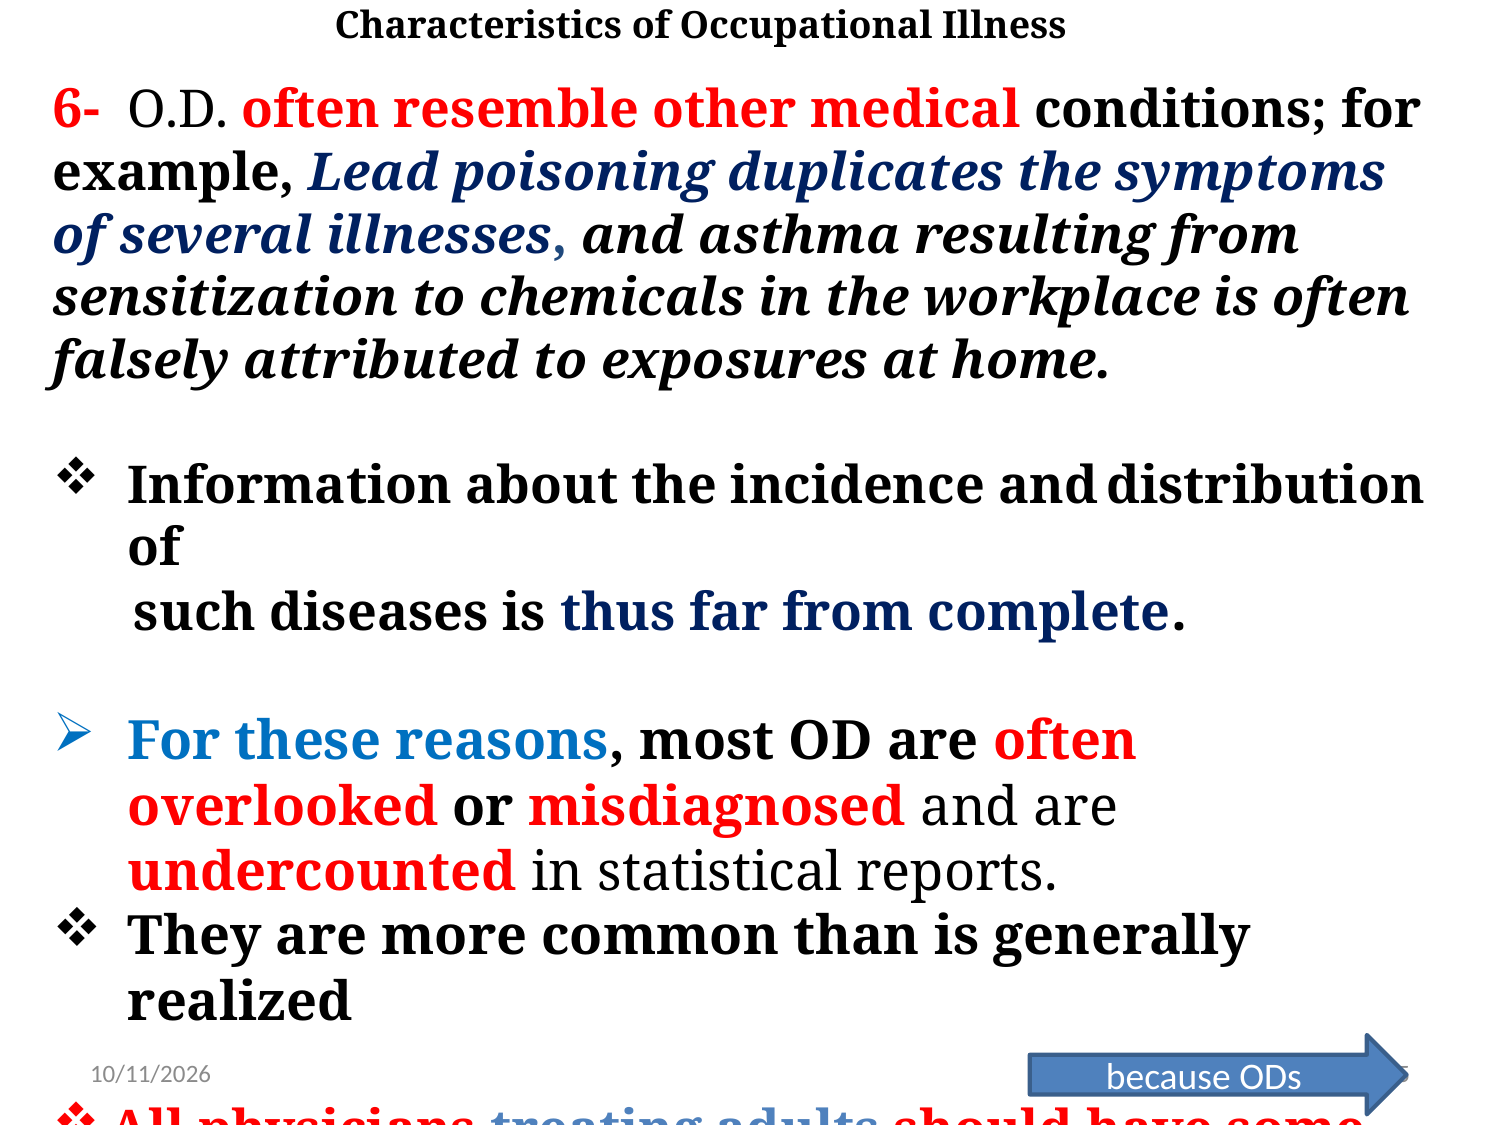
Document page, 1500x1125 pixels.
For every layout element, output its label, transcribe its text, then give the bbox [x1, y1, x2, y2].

text_box 6- O.D. often resemble other medical conditions; for example, Lead poisoning duplicates the symptoms of several illnesses, and asthma resulting from sensitization to chemicals in the workplace is often falsely attributed to exposures at home. Information about the incidence and distribution of such diseases is thus far from complete. For these reasons, most OD are often overlooked or misdiagnosed and are undercounted in statistical reports. They are more common than is generally realized All physicians treating adults should have some concern for ODs whether in treatment or diagnosis or for the implications of certain exposures on the health of their patients [38, 66, 1456, 1125]
text_box because ODs [1027, 1033, 1409, 1117]
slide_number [75, 1042, 425, 1103]
text_box Characteristics of Occupational Illness [319, 0, 1082, 54]
